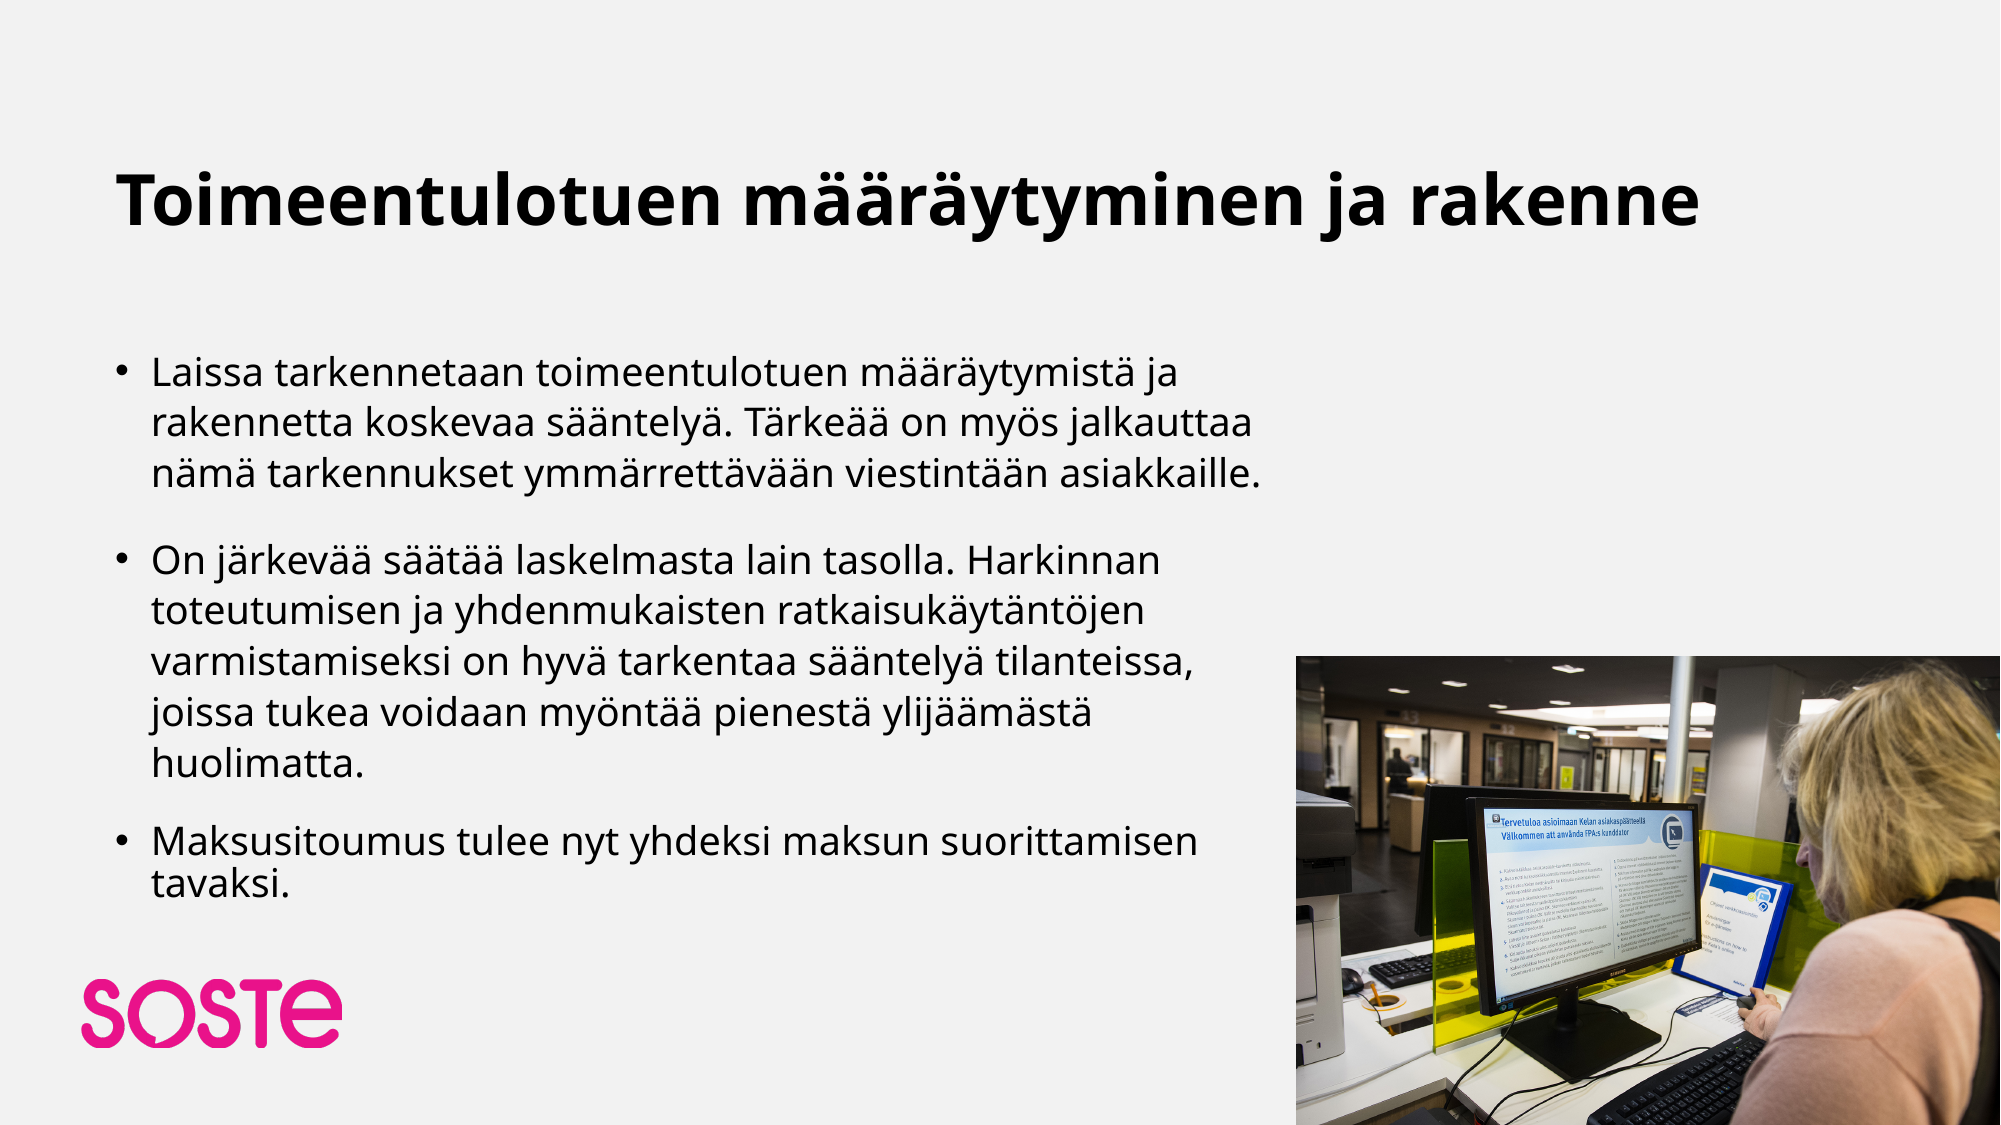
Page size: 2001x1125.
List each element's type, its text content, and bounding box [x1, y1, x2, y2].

title Toimeentulotuen määräytyminen ja rakenne [100, 93, 1813, 311]
picture [1296, 656, 2000, 1125]
list Laissa tarkennetaan toimeentulotuen määräytymistä ja rakennetta koskevaa sääntelyä. Tärkeää on myös jalkauttaa nämä tarkennukset ymmärrettävään viestintään asiakkaille. On järkevää säätää laskelmasta lain tasolla. Harkinnan toteutumisen ja yhdenmukaisten ratkaisukäytäntöjen varmistamiseksi on hyvä tarkentaa sääntelyä tilanteissa, joissa tukea voidaan myöntää pienestä ylijäämästä huolimatta. Maksusitoumus tulee nyt yhdeksi maksun suorittamisen tavaksi. [100, 335, 1286, 968]
